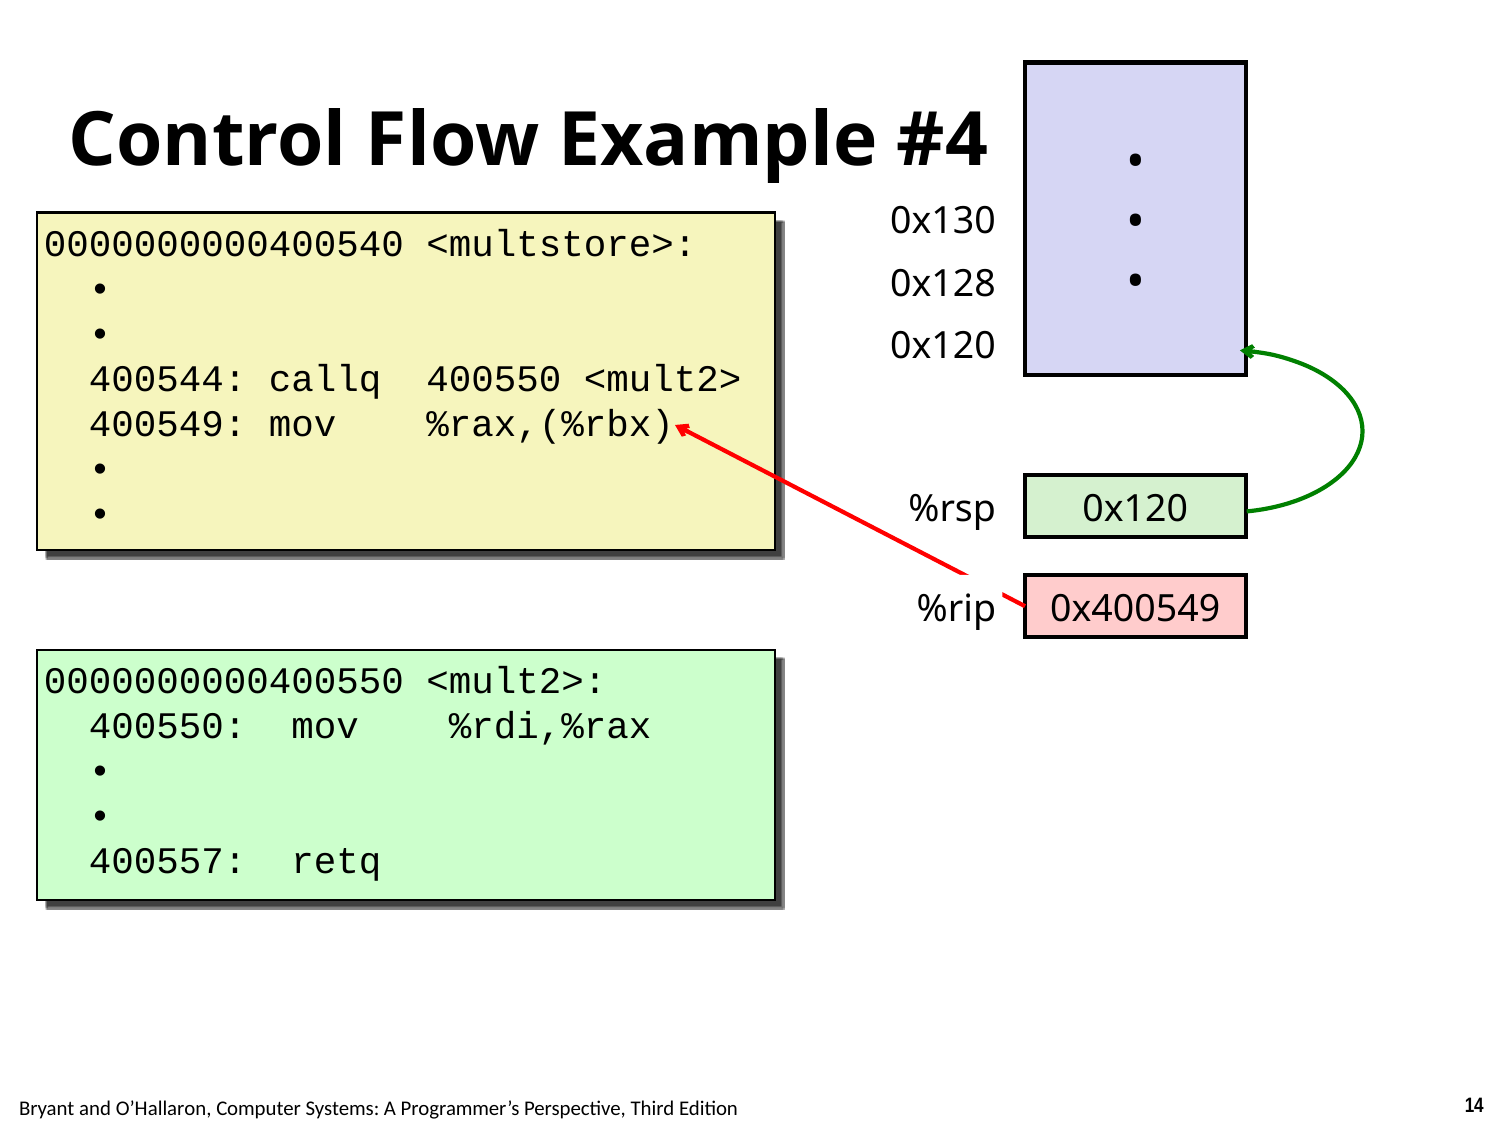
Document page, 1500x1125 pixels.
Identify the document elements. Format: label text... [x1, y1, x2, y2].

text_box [674, 424, 1026, 607]
text_box 0x130 [874, 187, 1003, 250]
text_box 0000000000400540 <multstore>: • • 400544: callq 400550 <mult2> 400549: mov %rax,(%rbx) • • [37, 212, 775, 550]
text_box 0x128 [874, 250, 1003, 313]
text_box 0x400549 [1025, 574, 1246, 638]
title Control Flow Example #4 [62, 41, 1438, 230]
text_box 0x120 [874, 313, 1003, 375]
text_box [1224, 344, 1363, 512]
text_box 0000000000400550 <mult2>: 400550: mov %rdi,%rax • • 400557: retq [37, 650, 775, 900]
text_box 0x120 [1029, 474, 1246, 538]
text_box %rip [897, 615, 1003, 638]
text_box • • • [1025, 62, 1246, 375]
